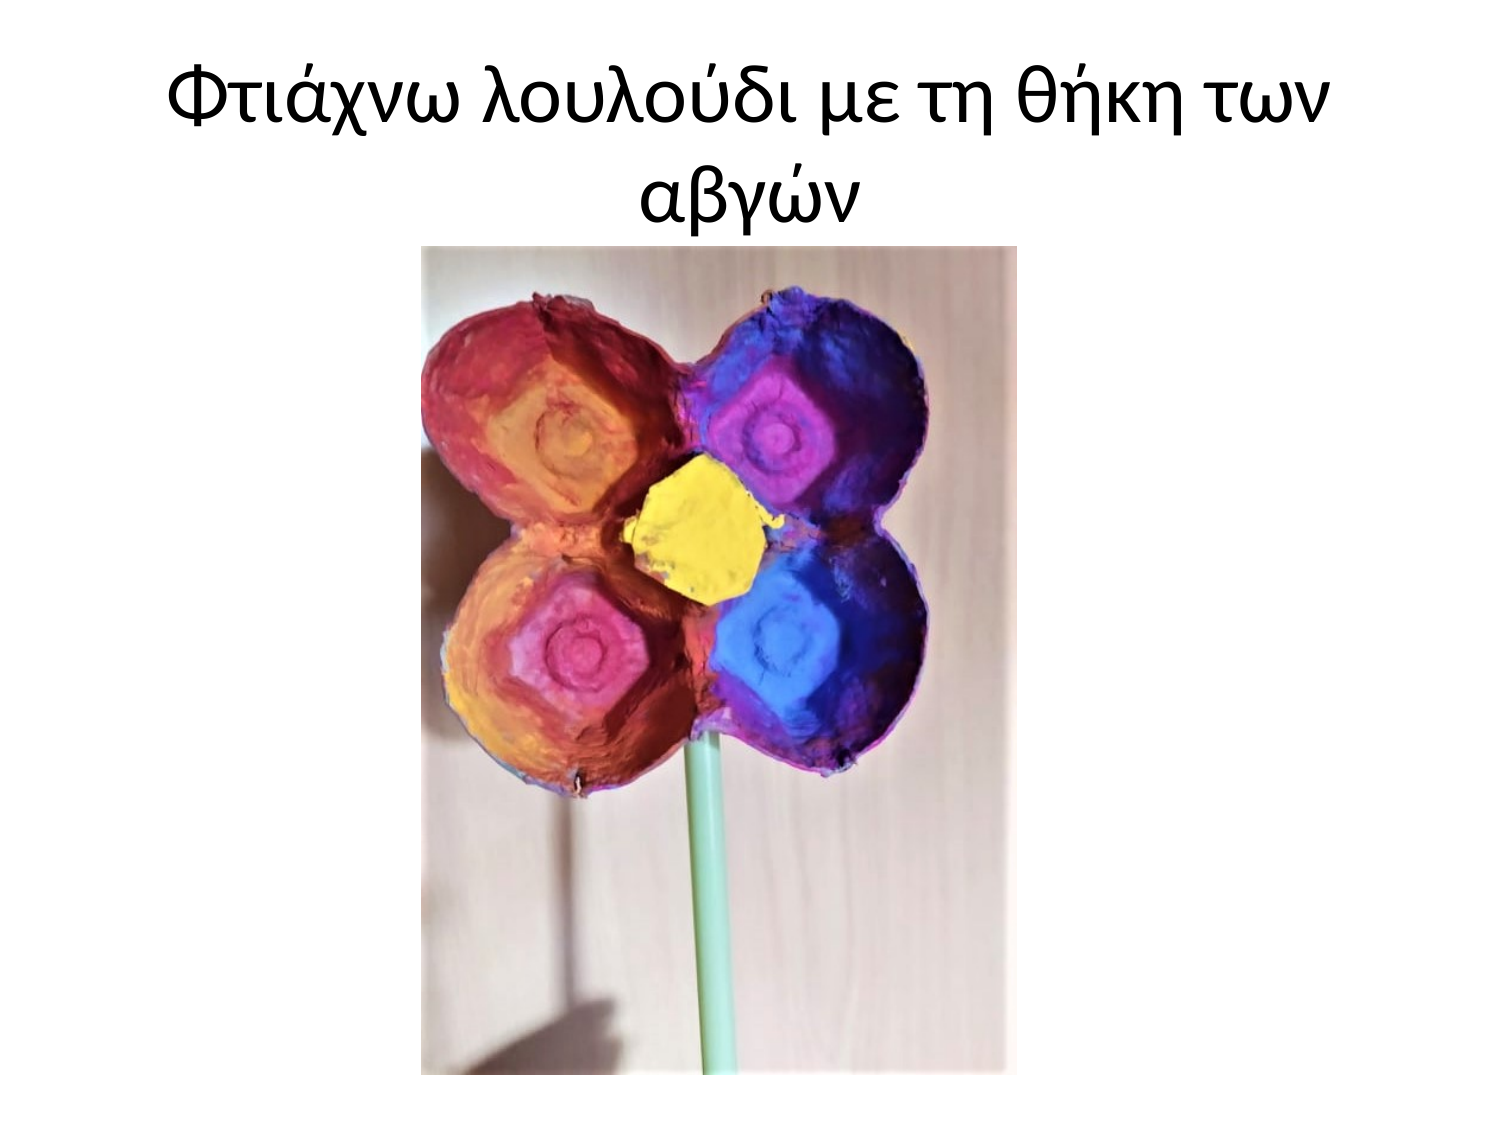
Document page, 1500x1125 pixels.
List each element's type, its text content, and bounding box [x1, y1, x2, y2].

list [421, 245, 1017, 1076]
title Φτιάχνω λουλούδι με τη θήκη των αβγών [75, 45, 1425, 233]
